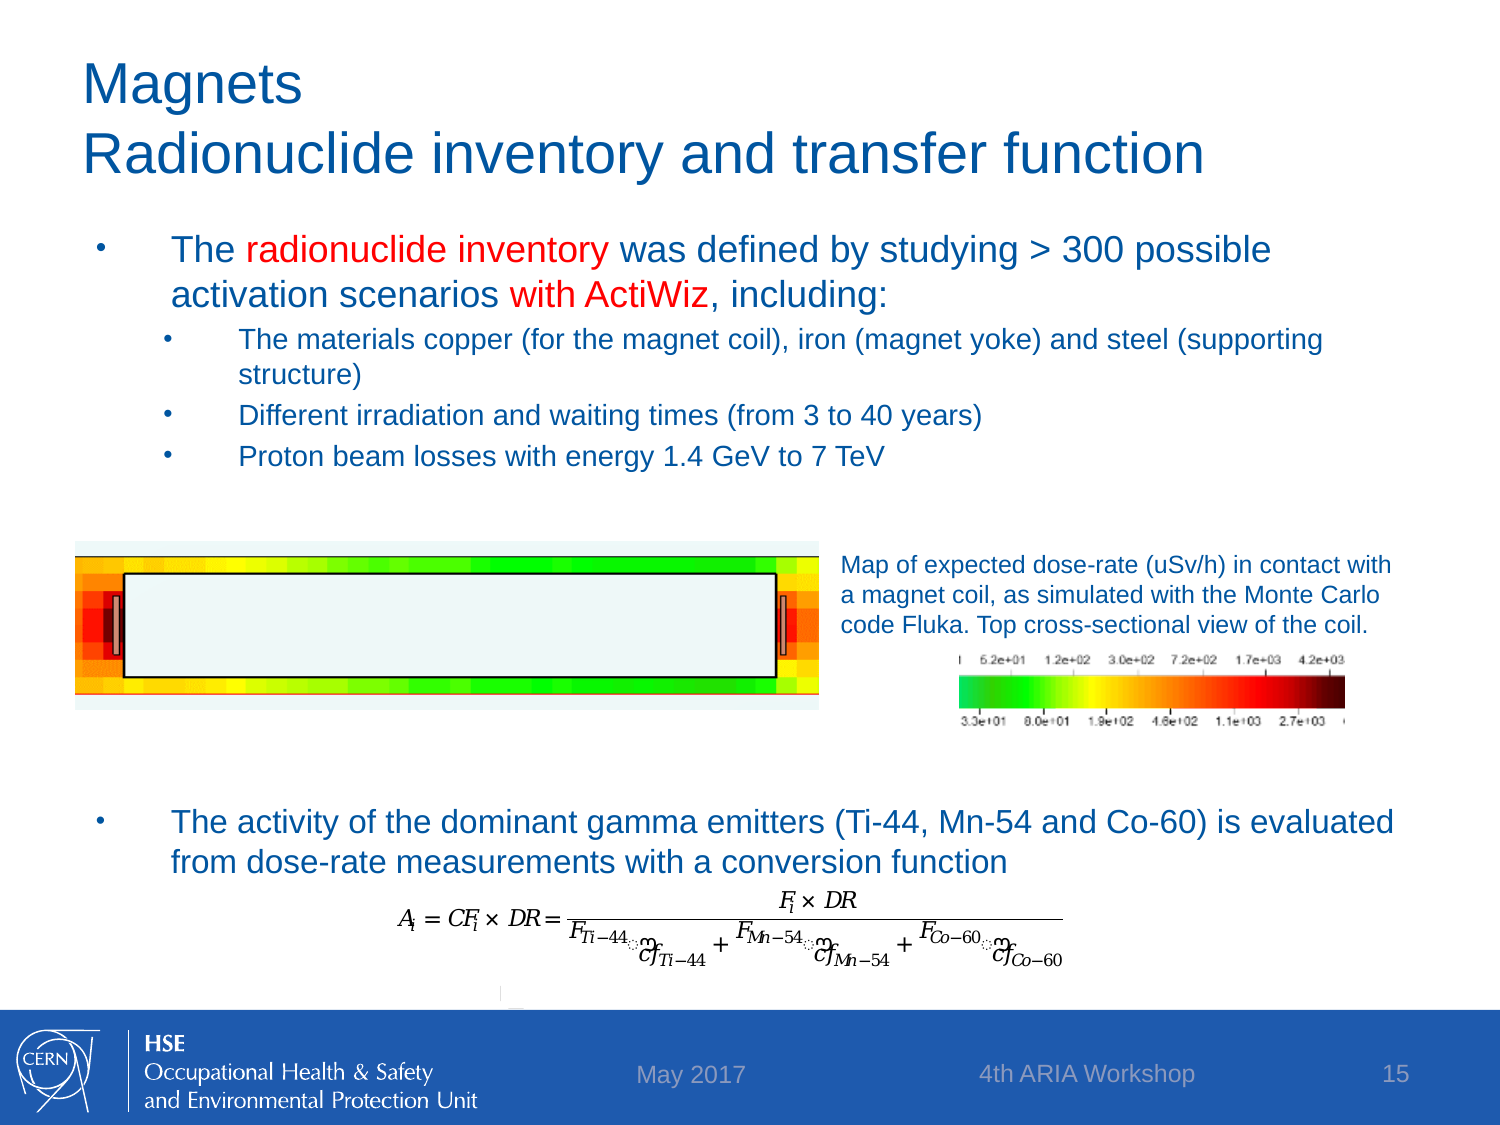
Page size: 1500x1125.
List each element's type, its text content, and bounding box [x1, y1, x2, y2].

picture [74, 540, 820, 710]
picture [959, 646, 1345, 753]
title Magnets Radionuclide inventory and transfer function [75, 38, 1425, 193]
text_box Map of expected dose-rate (uSv/h) in contact with a magnet coil, as simulated with the Monte Carlo code Fluka. Top cross-sectional view of the coil. [830, 541, 1427, 646]
list The radionuclide inventory was defined by studying > 300 possible activation scenarios with ActiWiz, including: The materials copper (for the magnet coil), iron (magnet yoke) and steel (supporting structure) Different irradiation and waiting times (from 3 to 40 years) Proton beam losses with energy 1.4 GeV to 7 TeV The activity of the dominant gamma emitters (Ti-44, Mn-54 and Co-60) is evaluated from dose-rate measurements with a conversion function [75, 646, 1425, 984]
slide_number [621, 1043, 838, 1104]
slide_number 15 [1342, 1042, 1425, 1103]
picture [226, 890, 1232, 984]
footer 4th ARIA Workshop [850, 1042, 1326, 1103]
list The radionuclide inventory was defined by studying > 300 possible activation scenarios with ActiWiz, including: The materials copper (for the magnet coil), iron (magnet yoke) and steel (supporting structure) Different irradiation and waiting times (from 3 to 40 years) Proton beam losses with energy 1.4 GeV to 7 TeV The activity of the dominant gamma emitters (Ti-44, Mn-54 and Co-60) is evaluated from dose-rate measurements with a conversion function [75, 217, 1425, 541]
